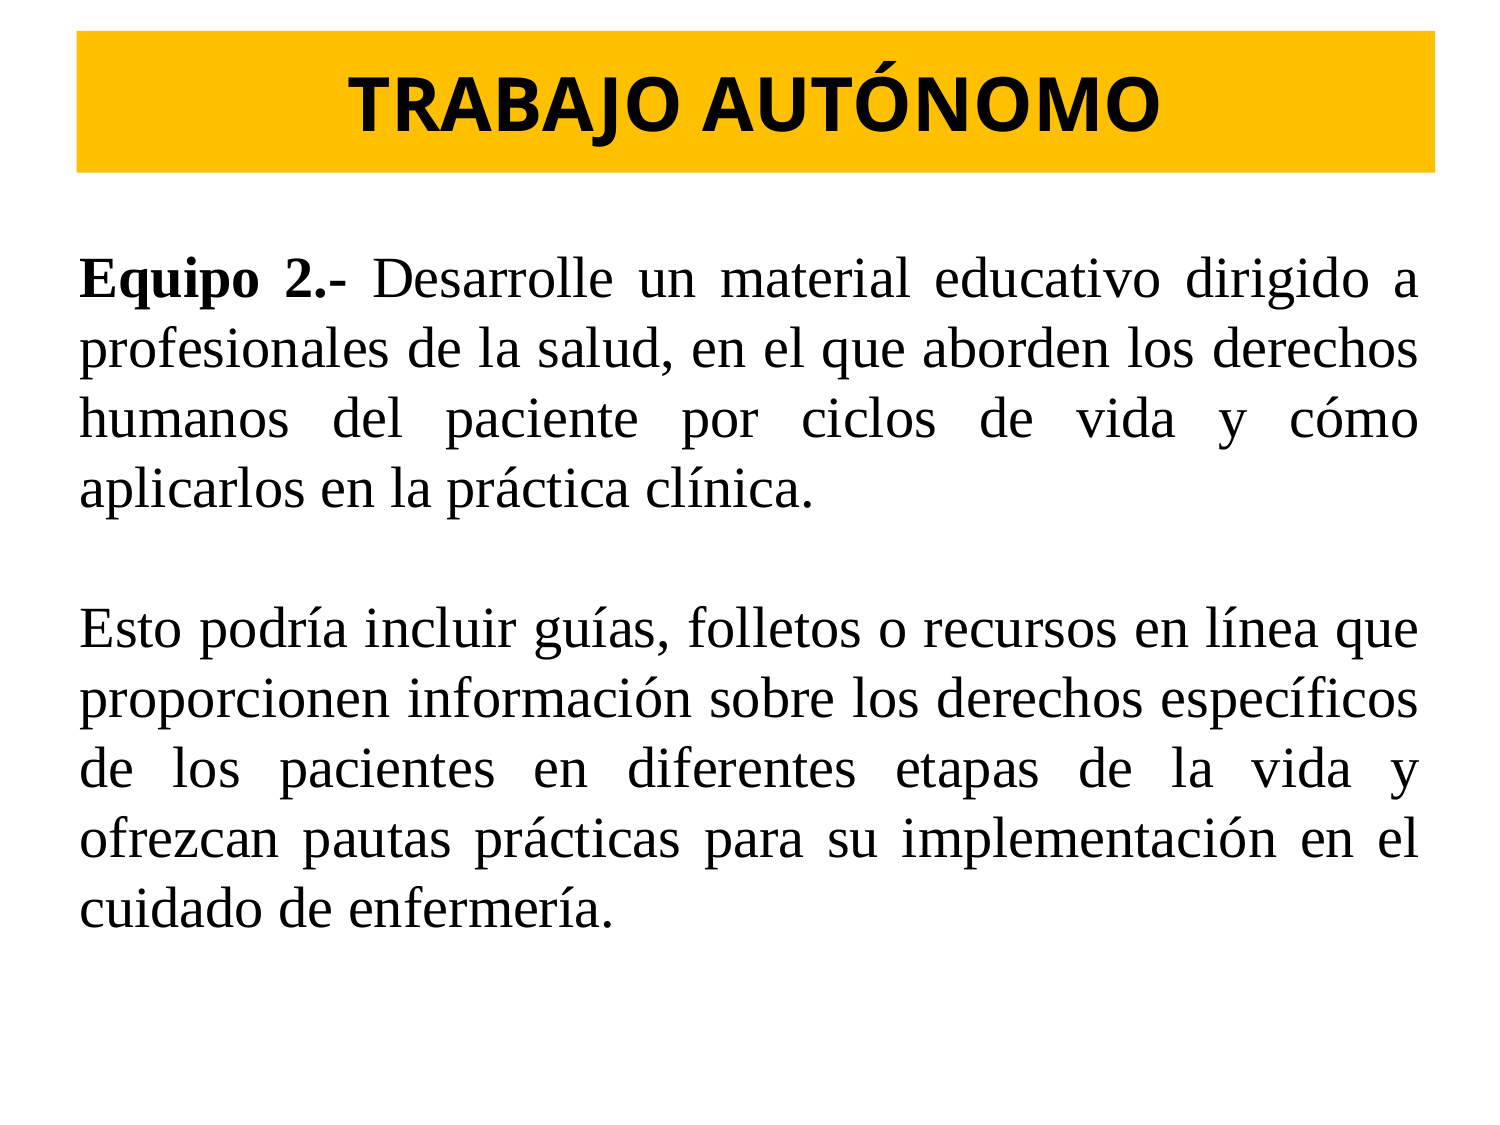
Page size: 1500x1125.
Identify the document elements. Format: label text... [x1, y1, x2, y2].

text_box TRABAJO AUTÓNOMO [75, 29, 1437, 175]
text_box Equipo 2.- Desarrolle un material educativo dirigido a profesionales de la salud, en el que aborden los derechos humanos del paciente por ciclos de vida y cómo aplicarlos en la práctica clínica. Esto podría incluir guías, folletos o recursos en línea que proporcionen información sobre los derechos específicos de los pacientes en diferentes etapas de la vida y ofrezcan pautas prácticas para su implementación en el cuidado de enfermería. [63, 230, 1437, 612]
